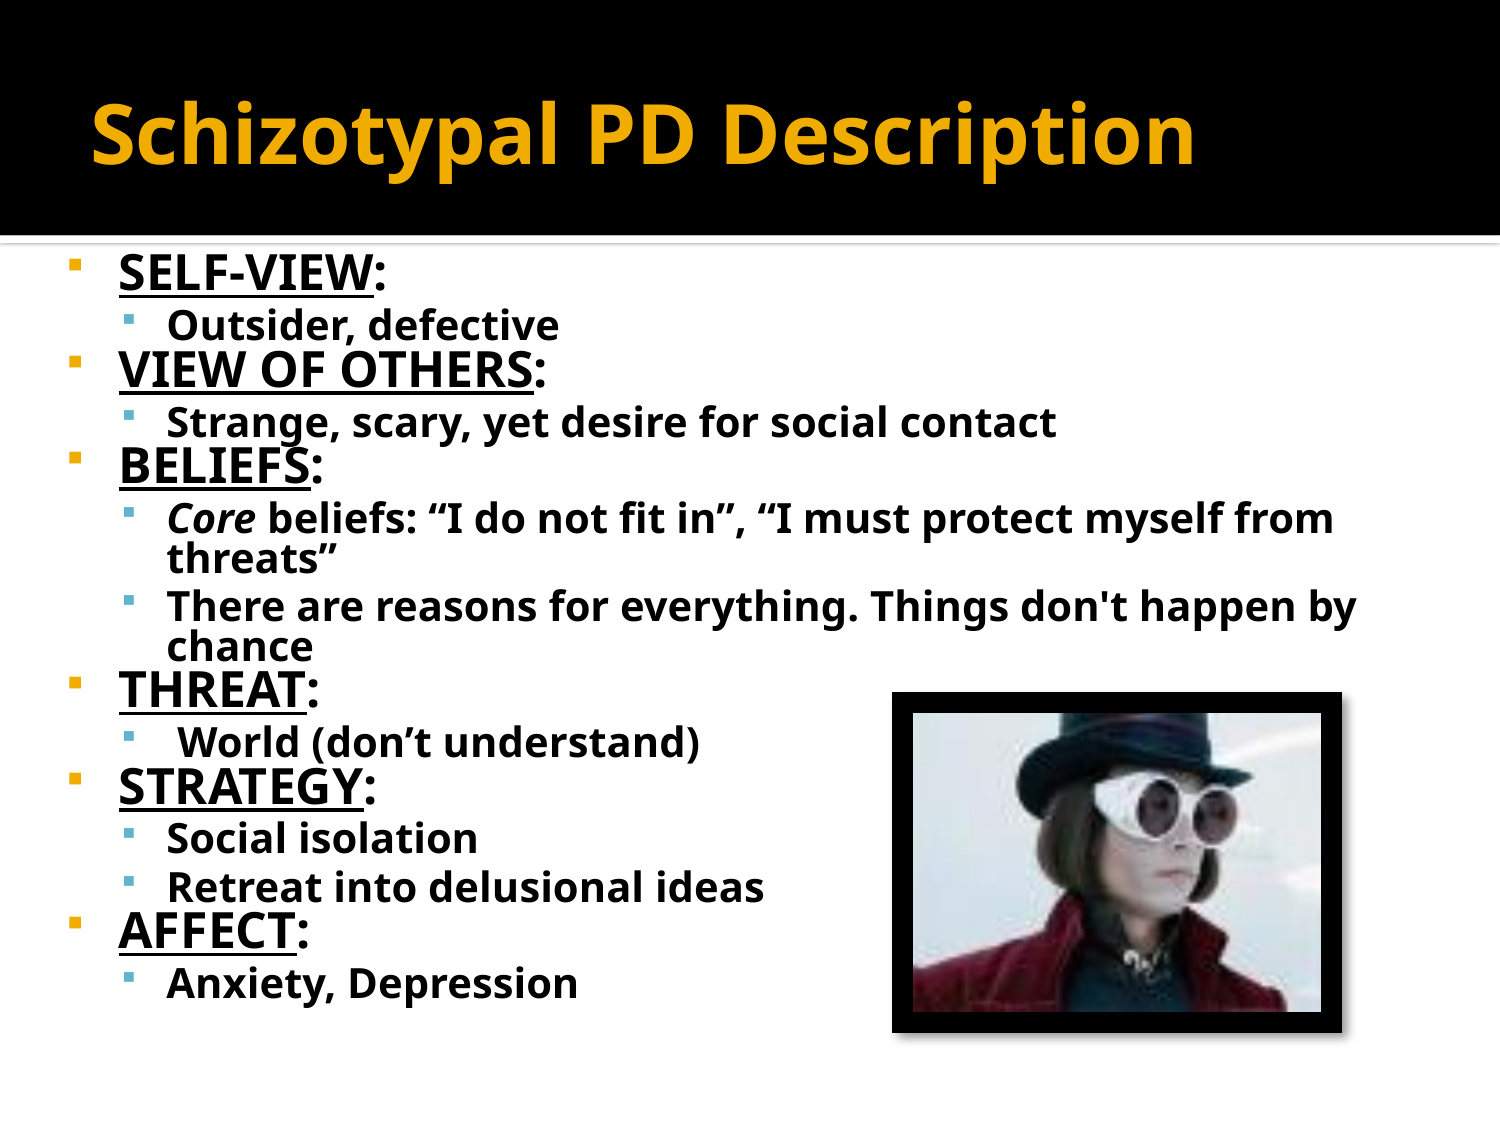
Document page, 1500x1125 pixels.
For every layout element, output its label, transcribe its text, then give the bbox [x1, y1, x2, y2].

picture [912, 712, 1321, 1013]
list SELF-VIEW: Outsider, defective VIEW OF OTHERS: Strange, scary, yet desire for social contact BELIEFS: Core beliefs: “I do not fit in”, “I must protect myself from threats” There are reasons for everything. Things don't happen by chance THREAT: World (don’t understand) STRATEGY: Social isolation Retreat into delusional ideas AFFECT: Anxiety, Depression [37, 237, 1475, 1125]
title Schizotypal PD Description [75, 37, 1425, 225]
